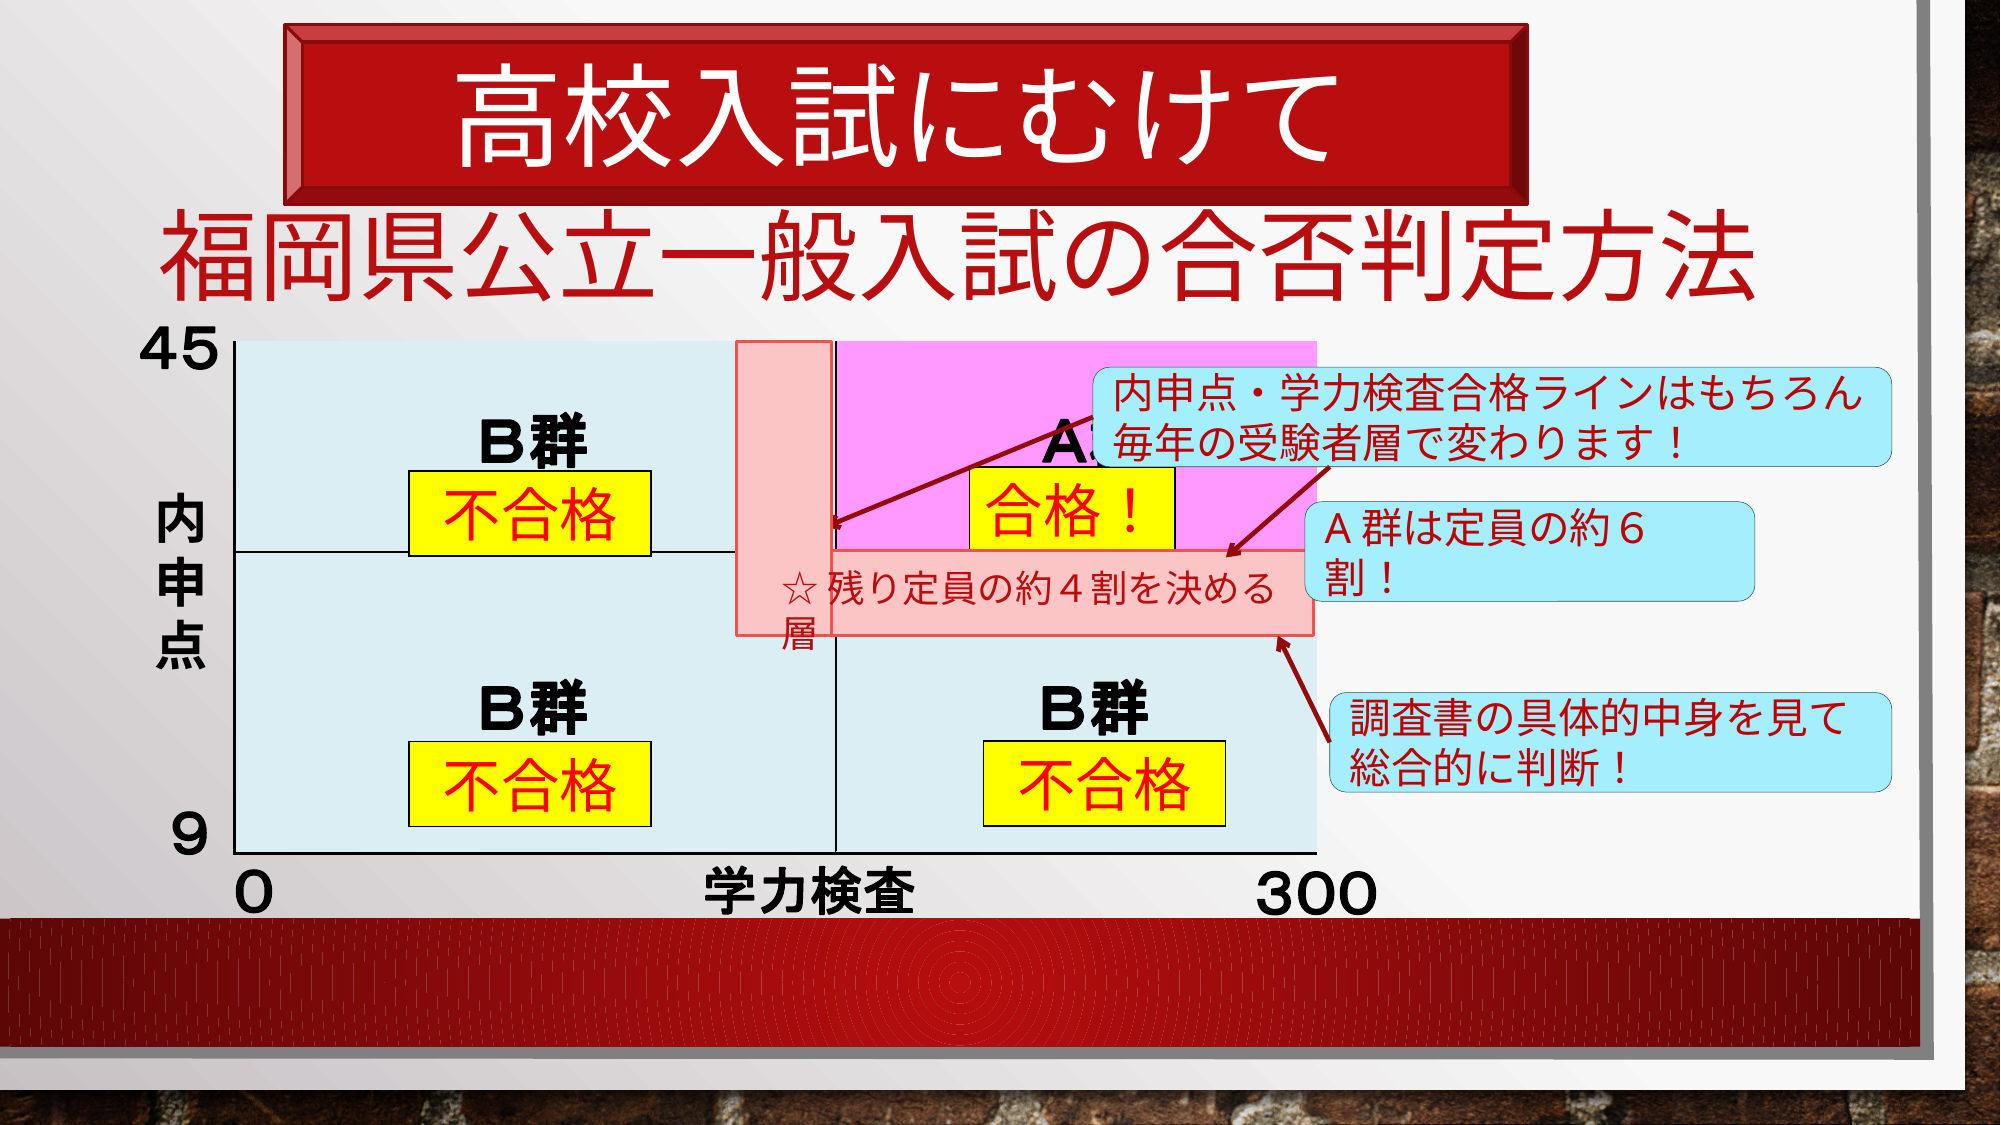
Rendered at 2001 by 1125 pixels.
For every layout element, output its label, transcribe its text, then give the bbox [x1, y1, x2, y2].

picture [114, 280, 1438, 946]
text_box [408, 466, 1227, 828]
text_box 調査書の具体的中身を見て総合的に判断！ [1438, 690, 1894, 794]
picture [0, 0, 2000, 1125]
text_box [1225, 466, 1331, 558]
text_box 高校入試にむけて [434, 38, 1366, 179]
text_box A群は定員の約６割！ [1438, 500, 1757, 603]
title 福岡県公立一般入試の合否判定方法 [127, 179, 1791, 343]
table_cell [290, 26, 1523, 40]
table_cell [287, 31, 301, 179]
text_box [736, 341, 1314, 636]
text_box [283, 23, 1529, 179]
text_box 内申点・学力検査合格ラインはもちろん 毎年の受験者層で変わります！ [1438, 365, 1894, 469]
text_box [1277, 635, 1331, 743]
